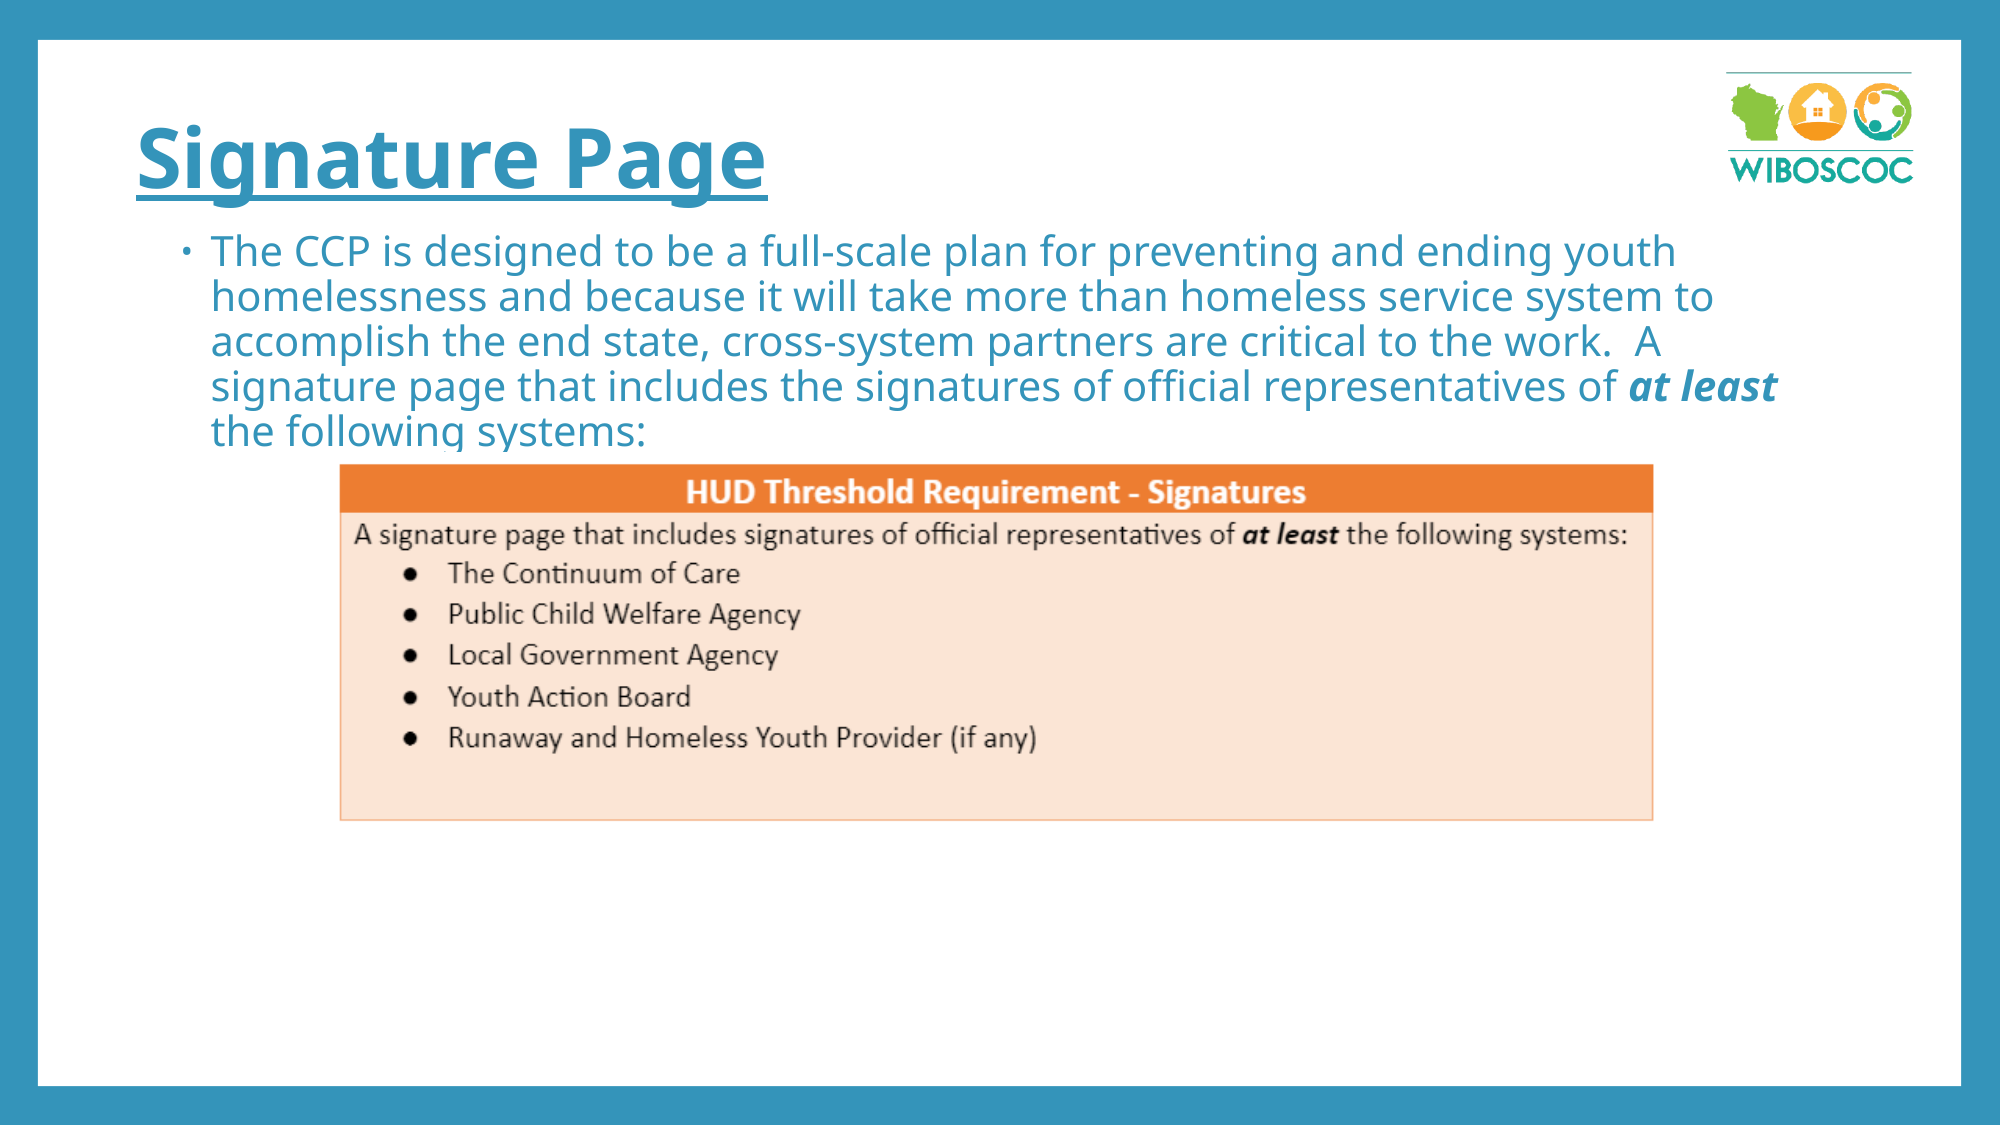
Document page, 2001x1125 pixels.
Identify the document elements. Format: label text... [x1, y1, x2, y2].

list The CCP is designed to be a full-scale plan for preventing and ending youth homelessness and because it will take more than homeless service system to accomplish the end state, cross-system partners are critical to the work. A signature page that includes the signatures of official representatives of at least the following systems: [120, 222, 1807, 1072]
picture [1718, 54, 1923, 206]
picture [326, 451, 1674, 844]
title Signature Page [121, 99, 1808, 223]
